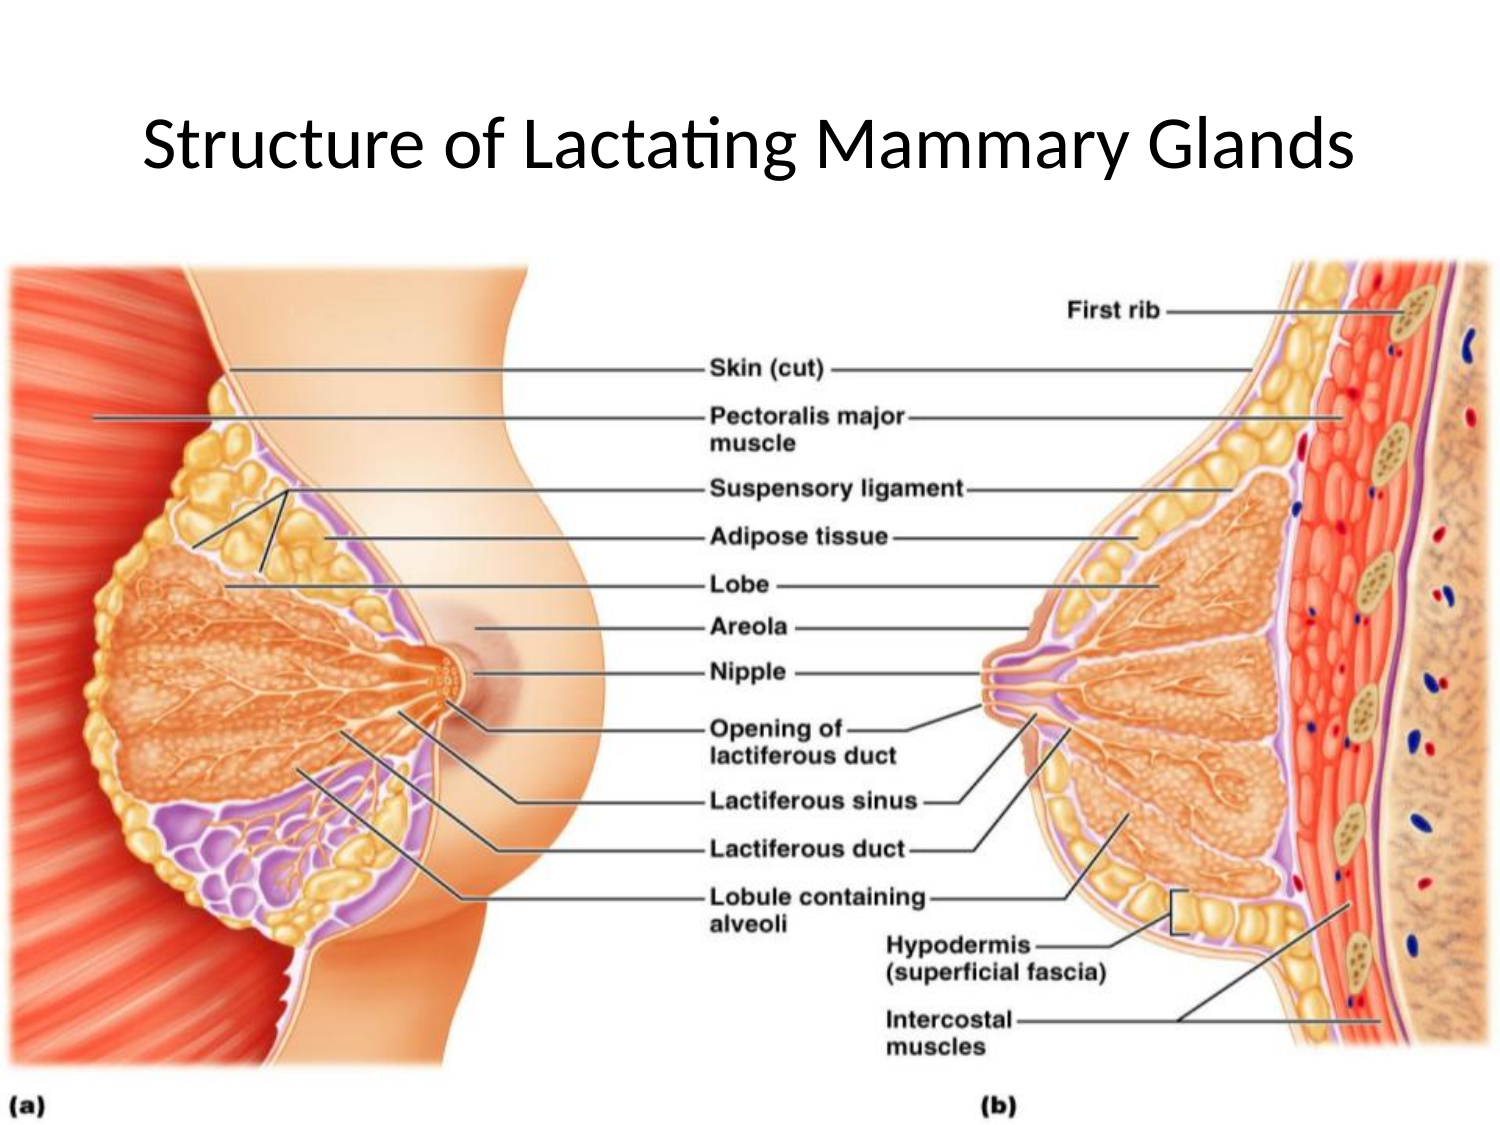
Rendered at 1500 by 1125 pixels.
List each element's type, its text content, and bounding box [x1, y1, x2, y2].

title Structure of Lactating Mammary Glands [75, 45, 1425, 233]
picture [0, 255, 1500, 1125]
